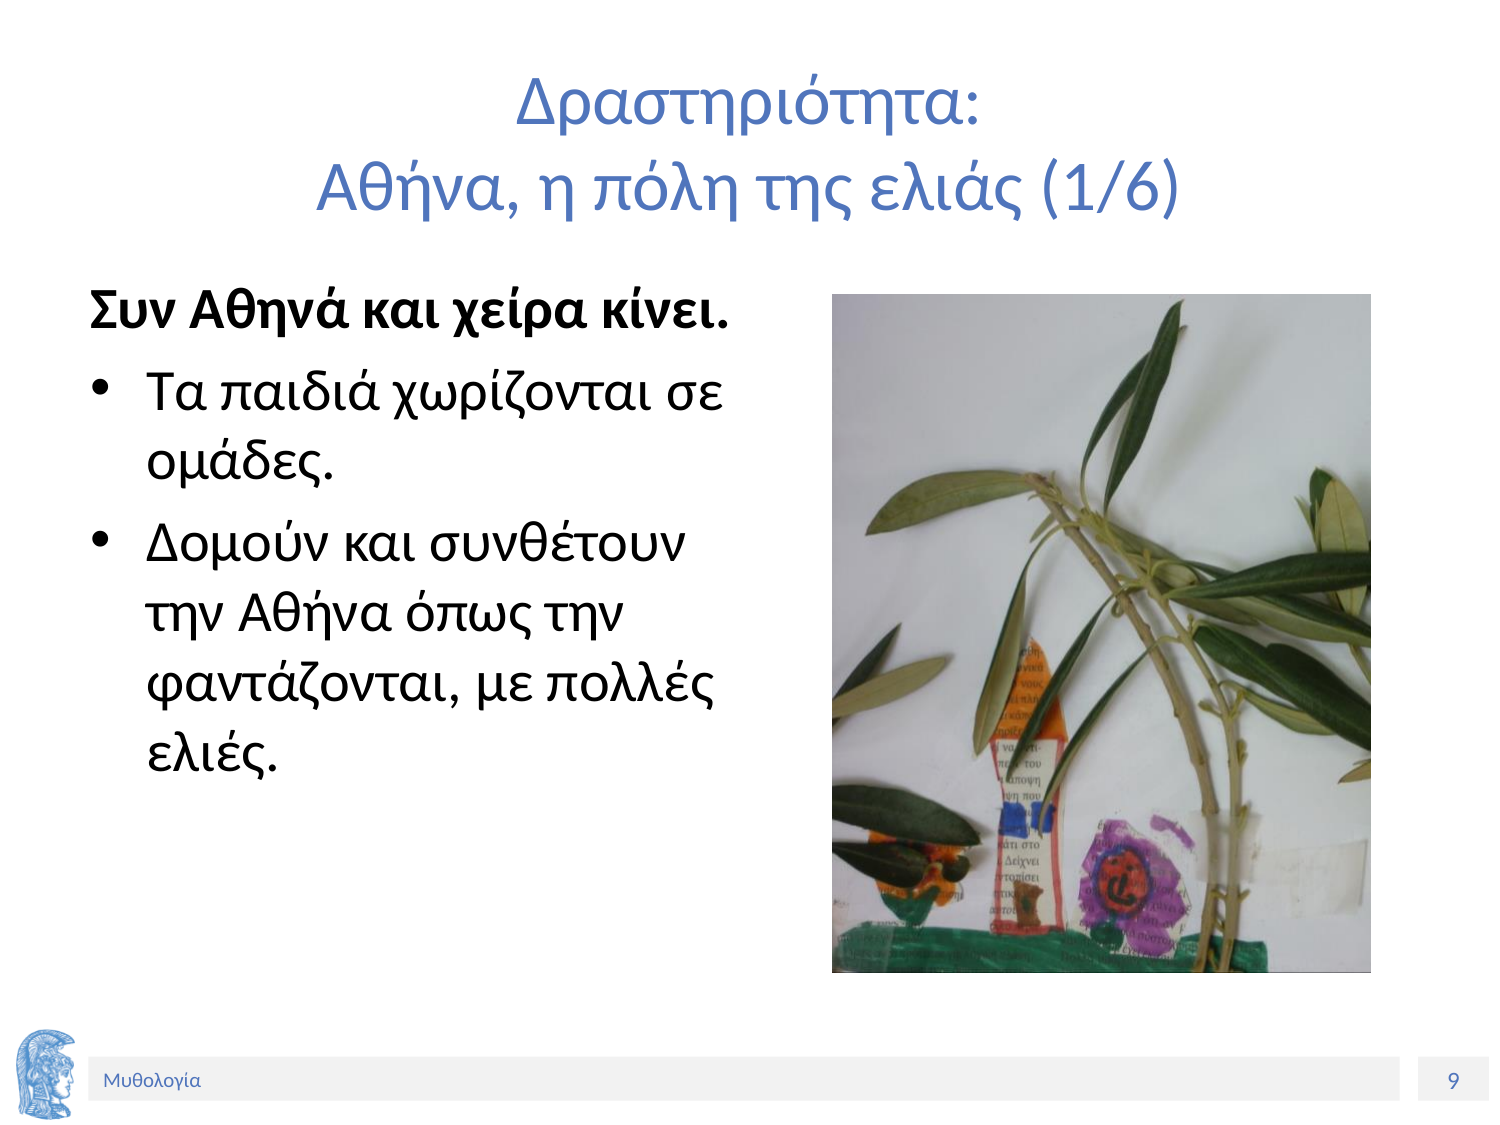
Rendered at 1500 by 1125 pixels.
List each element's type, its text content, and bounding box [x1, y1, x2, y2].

picture [9, 1026, 81, 1120]
list Συν Αθηνά και χείρα κίνει. Τα παιδιά χωρίζονται σε ομάδες. Δομούν και συνθέτουν την Αθήνα όπως την φαντάζονται, με πολλές ελιές. [75, 262, 750, 1005]
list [832, 294, 1371, 974]
title Δραστηριότητα: Αθήνα, η πόλη της ελιάς (1/6) [75, 45, 1425, 233]
